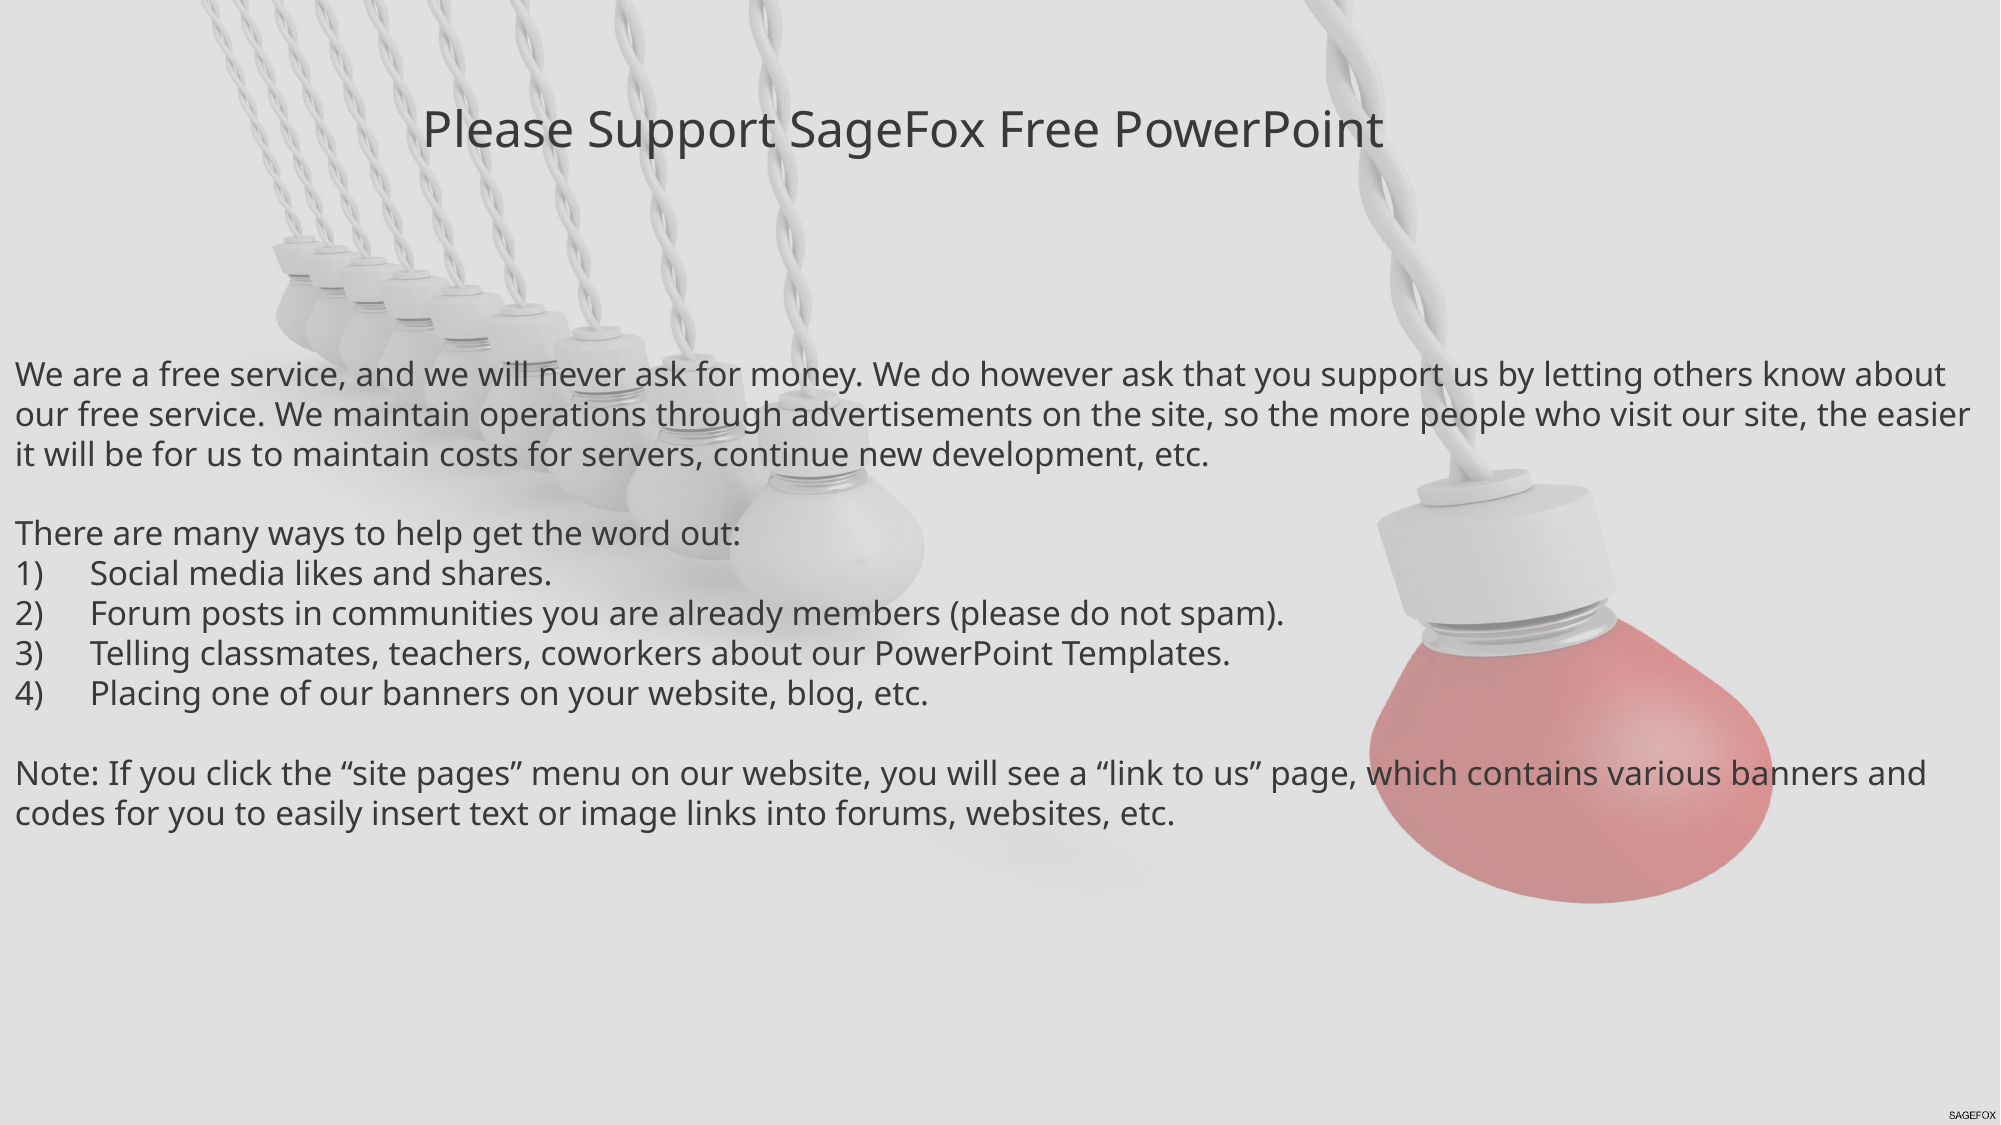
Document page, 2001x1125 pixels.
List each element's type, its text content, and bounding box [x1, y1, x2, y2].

title Please Support SageFox Free PowerPoint [363, 72, 1444, 190]
text_box We are a free service, and we will never ask for money. We do however ask that you support us by letting others know about our free service. We maintain operations through advertisements on the site, so the more people who visit our site, the easier it will be for us to maintain costs for servers, continue new development, etc. There are many ways to help get the word out: Social media likes and shares. Forum posts in communities you are already members (please do not spam). Telling classmates, teachers, coworkers about our PowerPoint Templates. Placing one of our banners on your website, blog, etc. Note: If you click the “site pages” menu on our website, you will see a “link to us” page, which contains various banners and codes for you to easily insert text or image links into forums, websites, etc. [0, 0, 2000, 1125]
